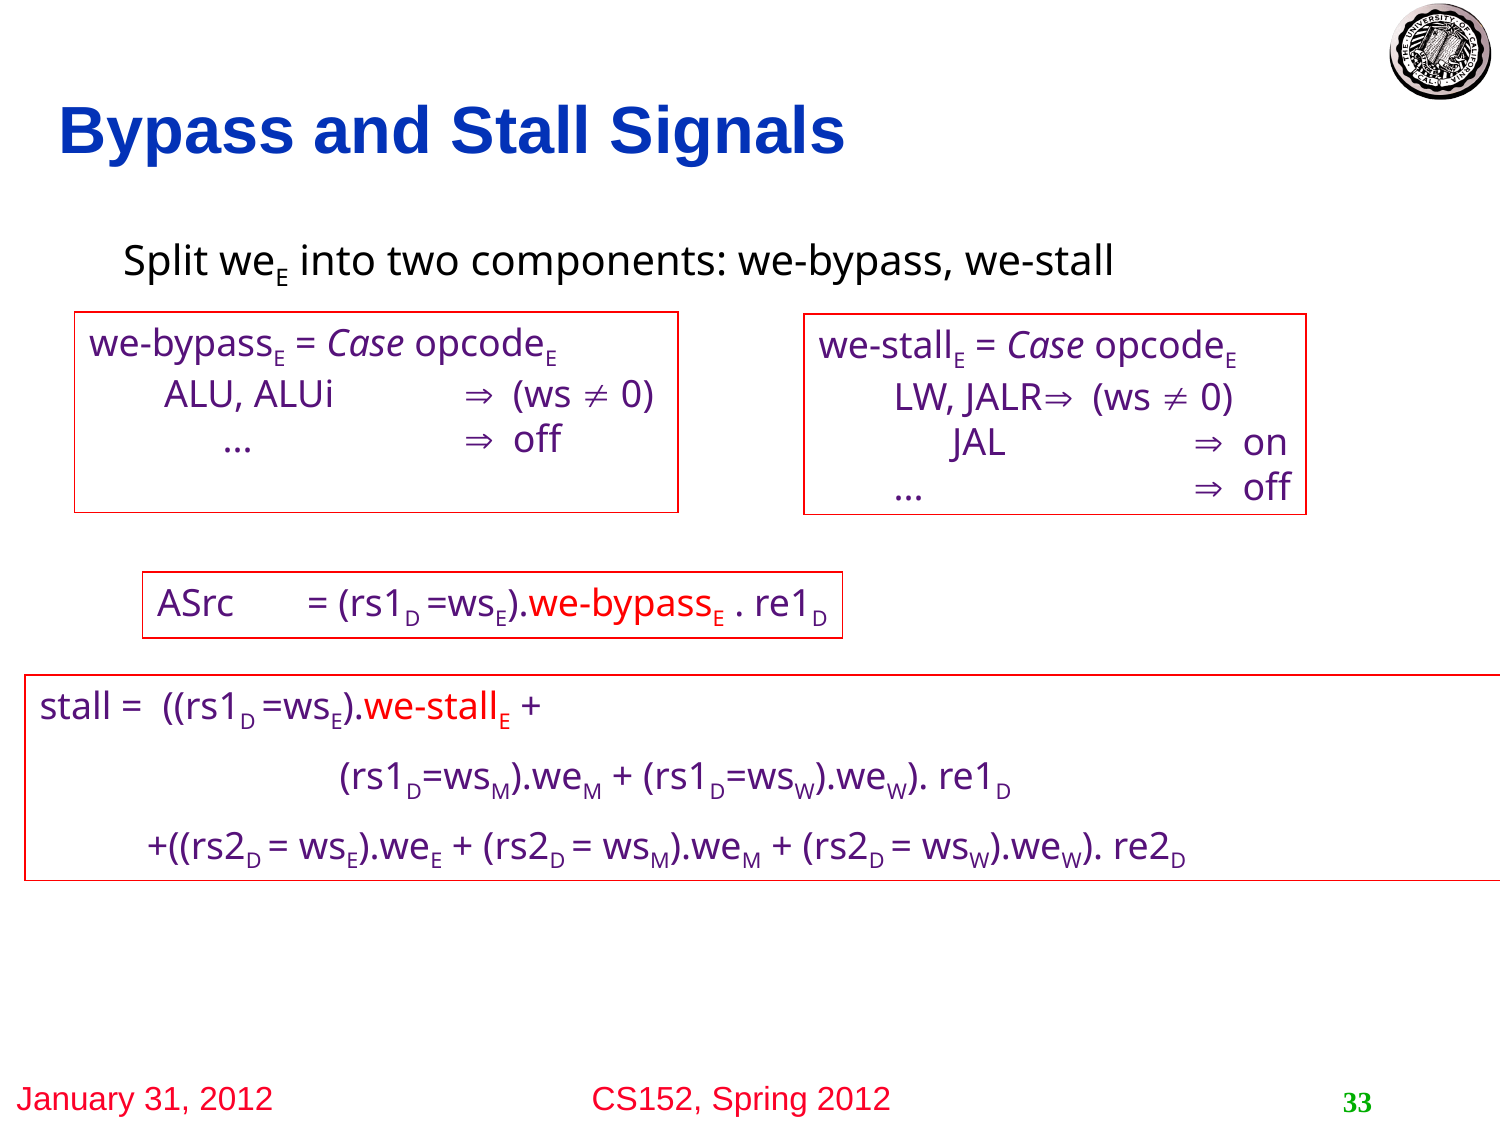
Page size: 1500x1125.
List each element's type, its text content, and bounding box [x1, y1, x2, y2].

text_box Split weE into two components: we-bypass, we-stall [108, 226, 1130, 299]
text_box stall = ((rs1D =wsE).we-stallE + (rs1D=wsM).weM + (rs1D=wsW).weW). re1D +((rs2D = wsE).weE + (rs2D = wsM).weM + (rs2D = wsW).weW). re2D [24, 674, 1500, 881]
title Bypass and Stall Signals [43, 66, 1219, 199]
text_box we-bypassE = Case opcodeE ALU, ALUi  (ws  0) ... off [74, 311, 679, 513]
picture [1378, 0, 1500, 103]
text_box we-stallE = Case opcodeE LW, JALR  (ws  0) JAL on ... off [803, 313, 1306, 515]
slide_number 33 [1074, 1076, 1388, 1125]
text_box ASrc = (rs1D =wsE).we-bypassE . re1D [142, 572, 843, 638]
